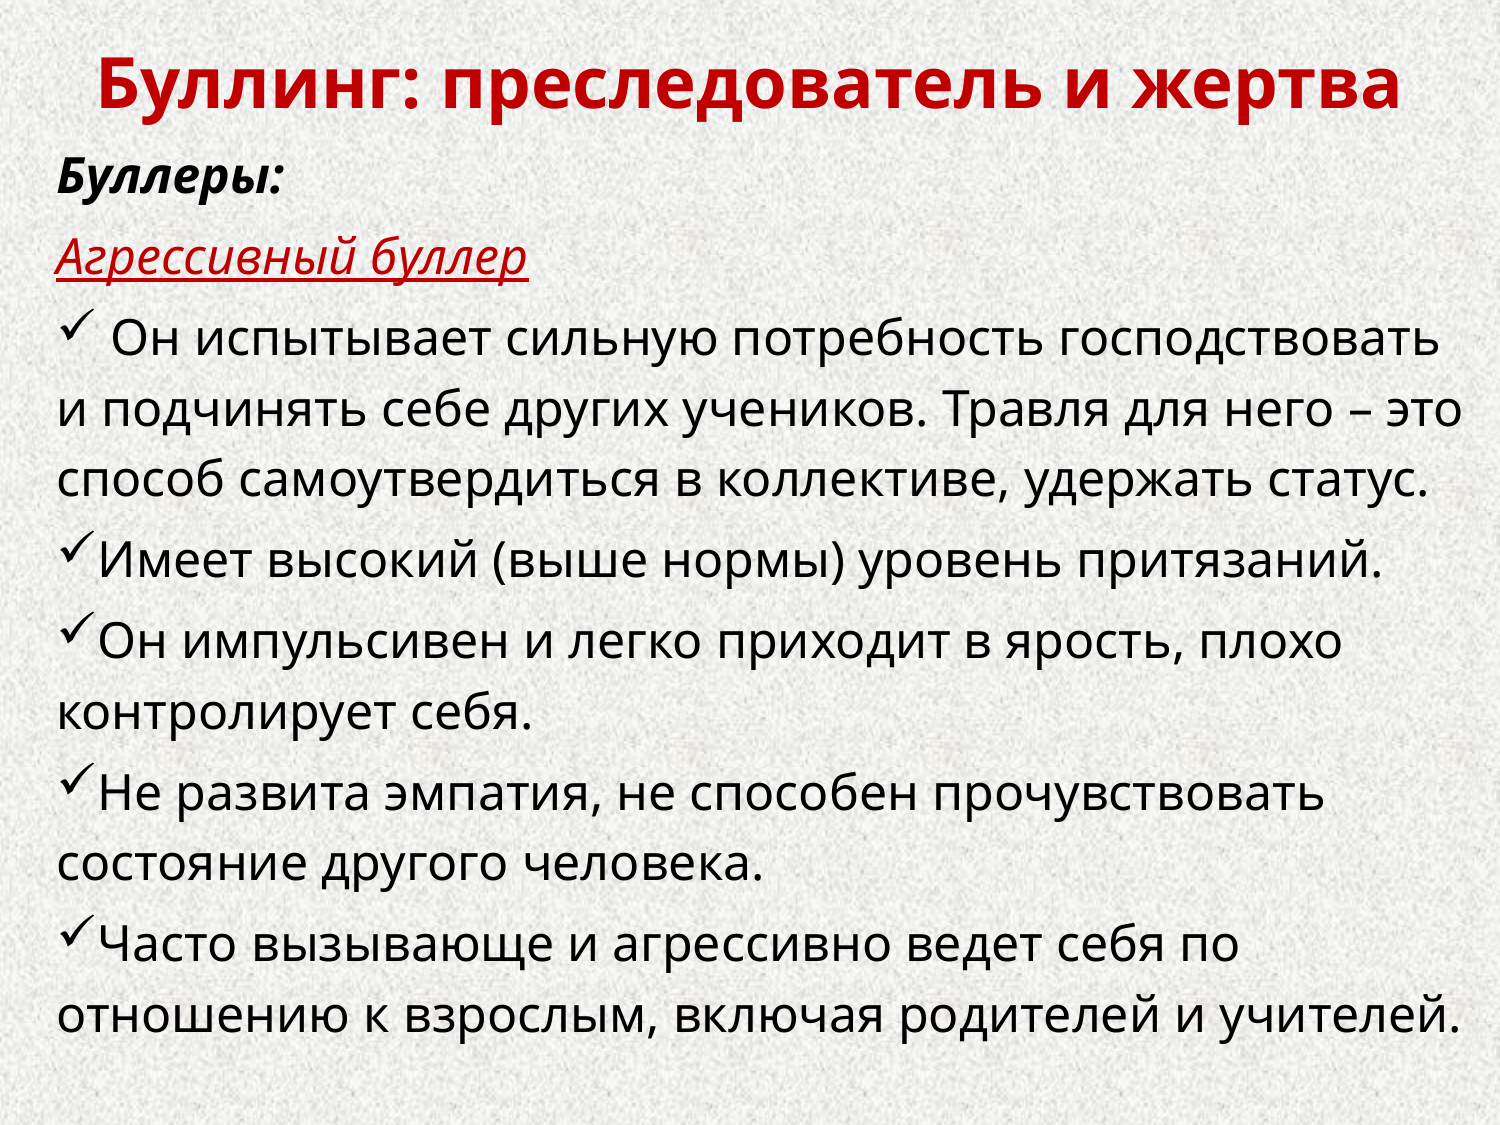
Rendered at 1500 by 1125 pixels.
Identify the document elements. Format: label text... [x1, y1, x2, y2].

title Буллинг: преследователь и жертва [0, 19, 1500, 138]
list Буллеры: Агрессивный буллер Он испытывает сильную потребность господствовать и подчинять себе других учеников. Травля для него – это способ самоутвердиться в коллективе, удержать статус. Имеет высокий (выше нормы) уровень притязаний. Он импульсивен и легко приходит в ярость, плохо контролирует себя. Не развита эмпатия, не способен прочувствовать состояние другого человека. Часто вызывающе и агрессивно ведет себя по отношению к взрослым, включая родителей и учителей. [41, 138, 1500, 1125]
